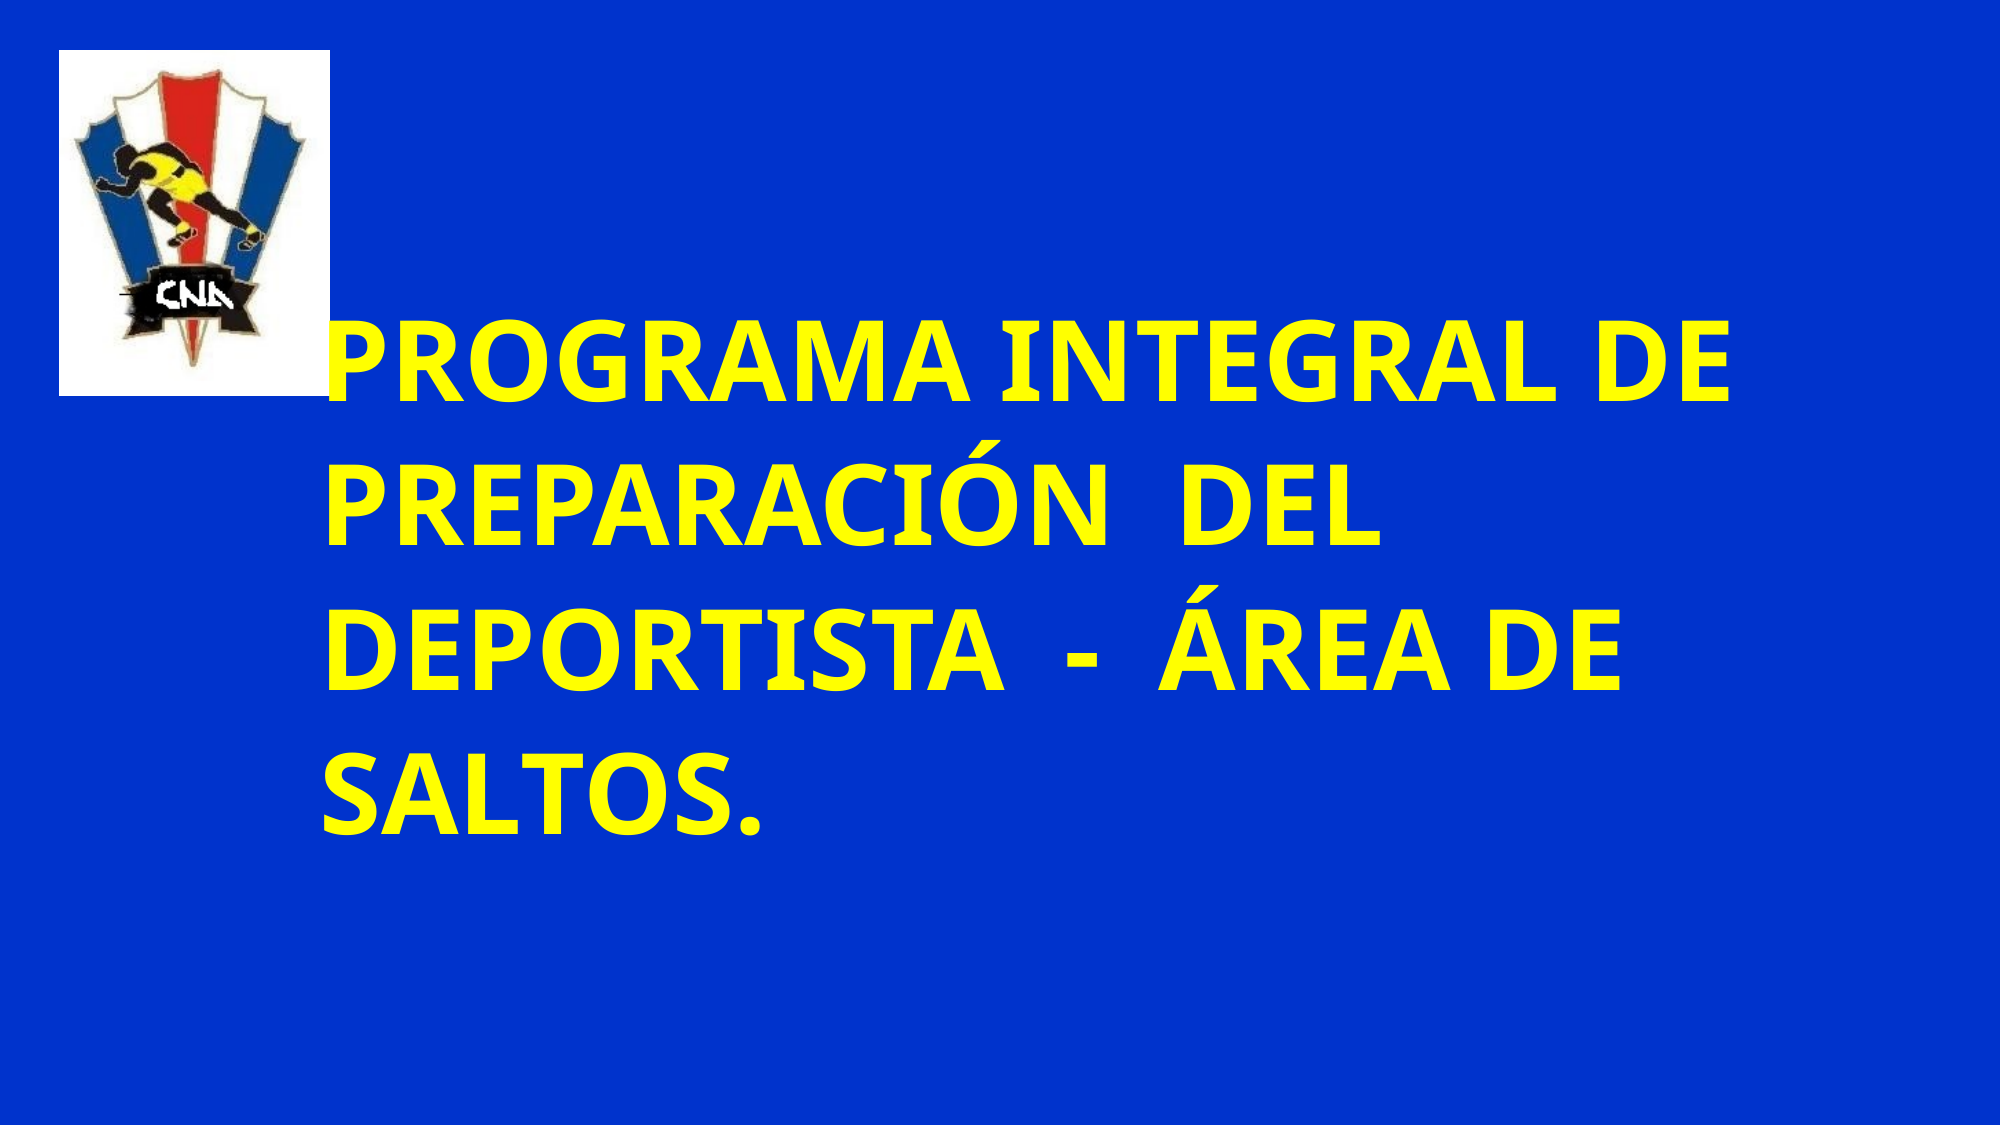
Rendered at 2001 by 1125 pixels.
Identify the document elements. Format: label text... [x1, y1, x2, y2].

picture [59, 50, 330, 396]
text_box PROGRAMA INTEGRAL DE PREPARACIÓN DEL DEPORTISTA - ÁREA DE SALTOS. [304, 271, 1986, 865]
